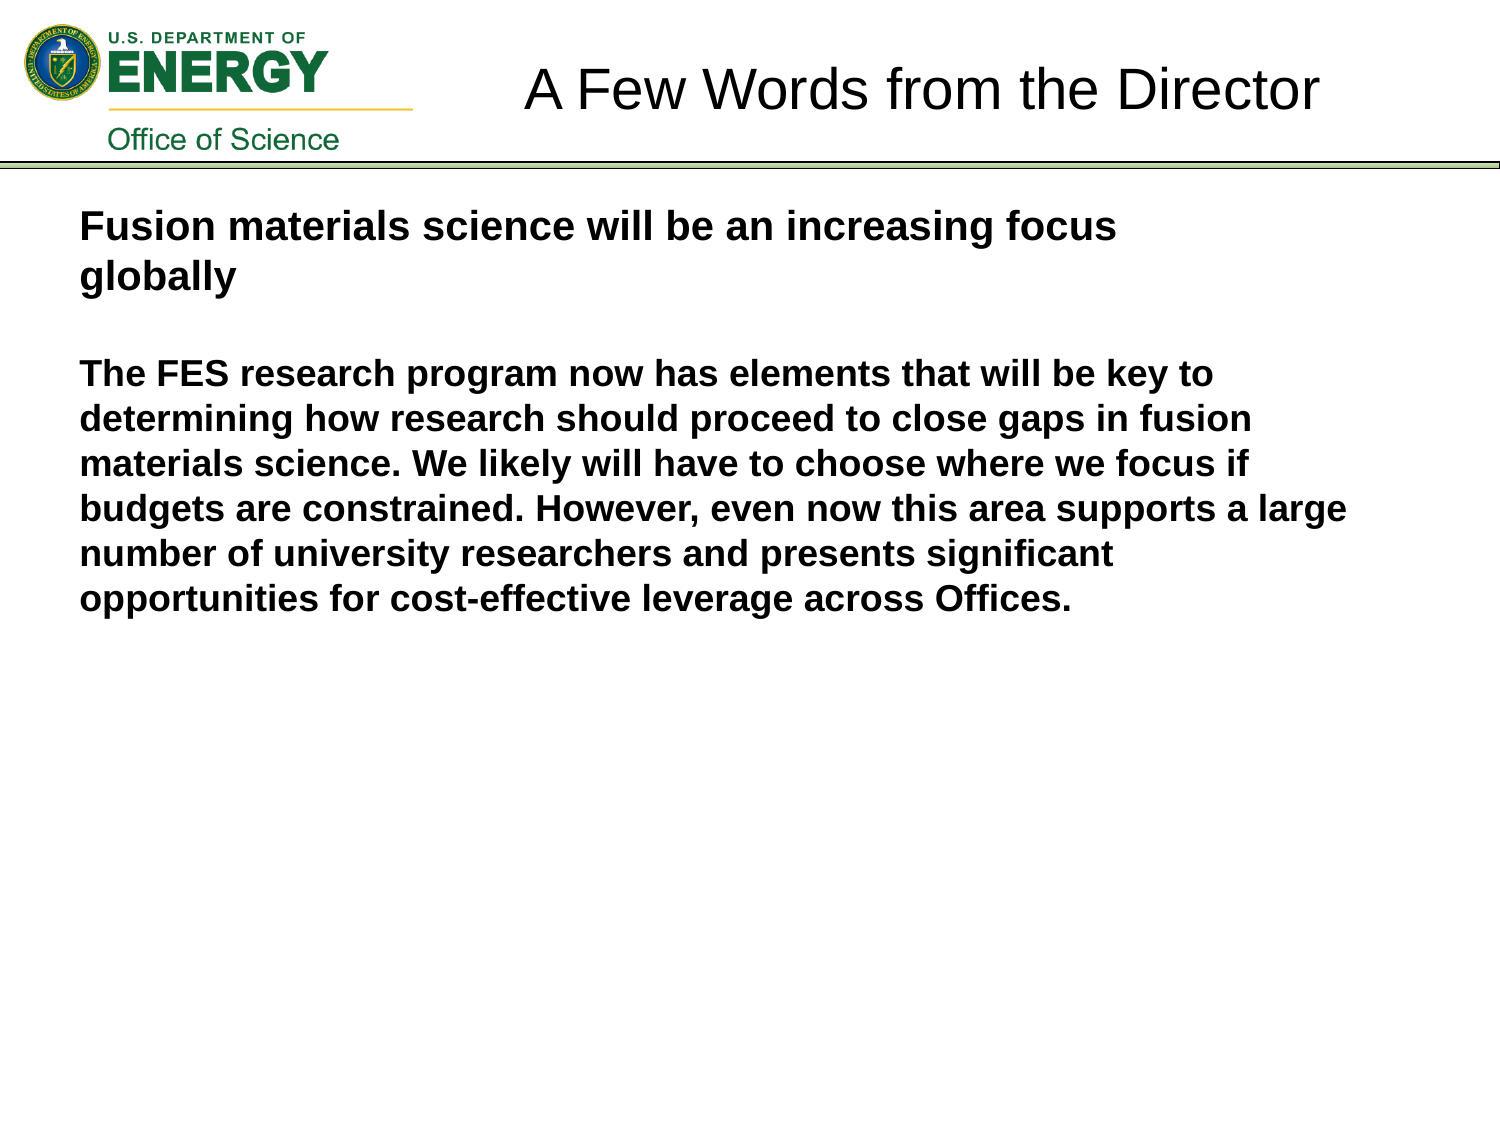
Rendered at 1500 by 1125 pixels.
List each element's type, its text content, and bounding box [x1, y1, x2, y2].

text_box Fusion materials science will be an increasing focus globally The FES research program now has elements that will be key to determining how research should proceed to close gaps in fusion materials science. We likely will have to choose where we focus if budgets are constrained. However, even now this area supports a large number of university researchers and presents significant opportunities for cost‐effective leverage across Offices. [64, 191, 1390, 627]
picture [24, 24, 413, 150]
title A Few Words from the Director [498, 26, 1347, 146]
